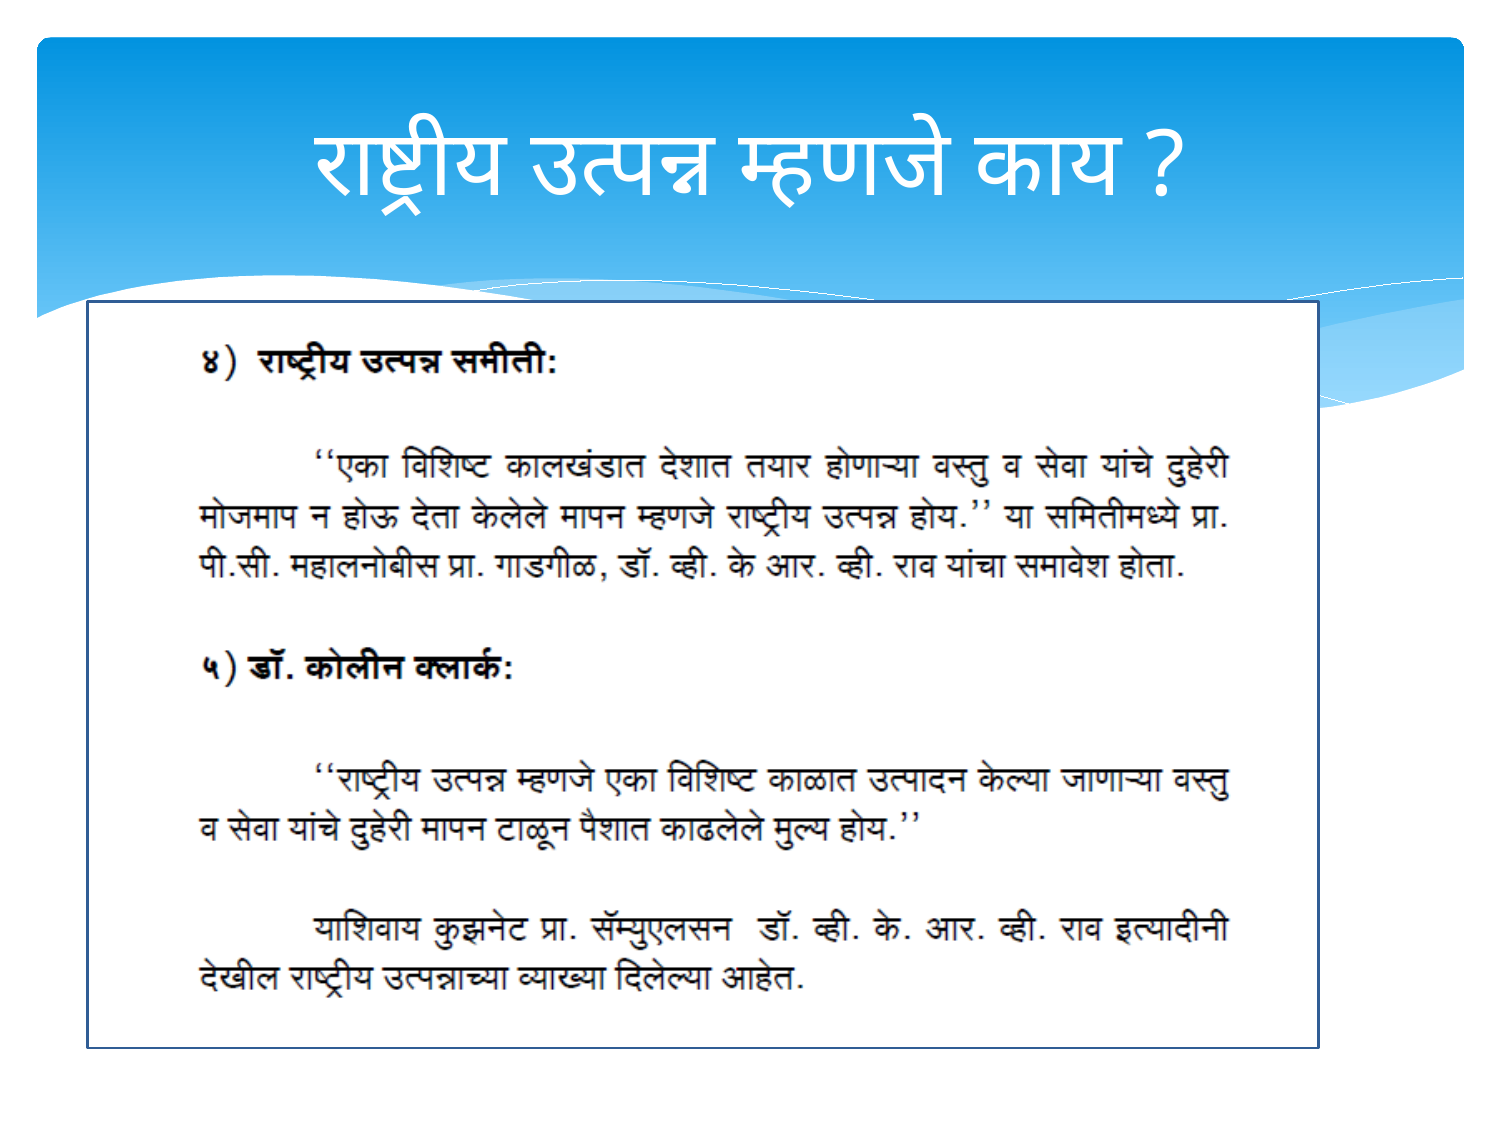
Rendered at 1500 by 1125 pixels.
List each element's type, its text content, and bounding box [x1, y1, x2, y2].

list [88, 302, 1318, 1048]
title राष्ट्रीय उत्पन्न म्हणजे काय ? [75, 55, 1425, 261]
